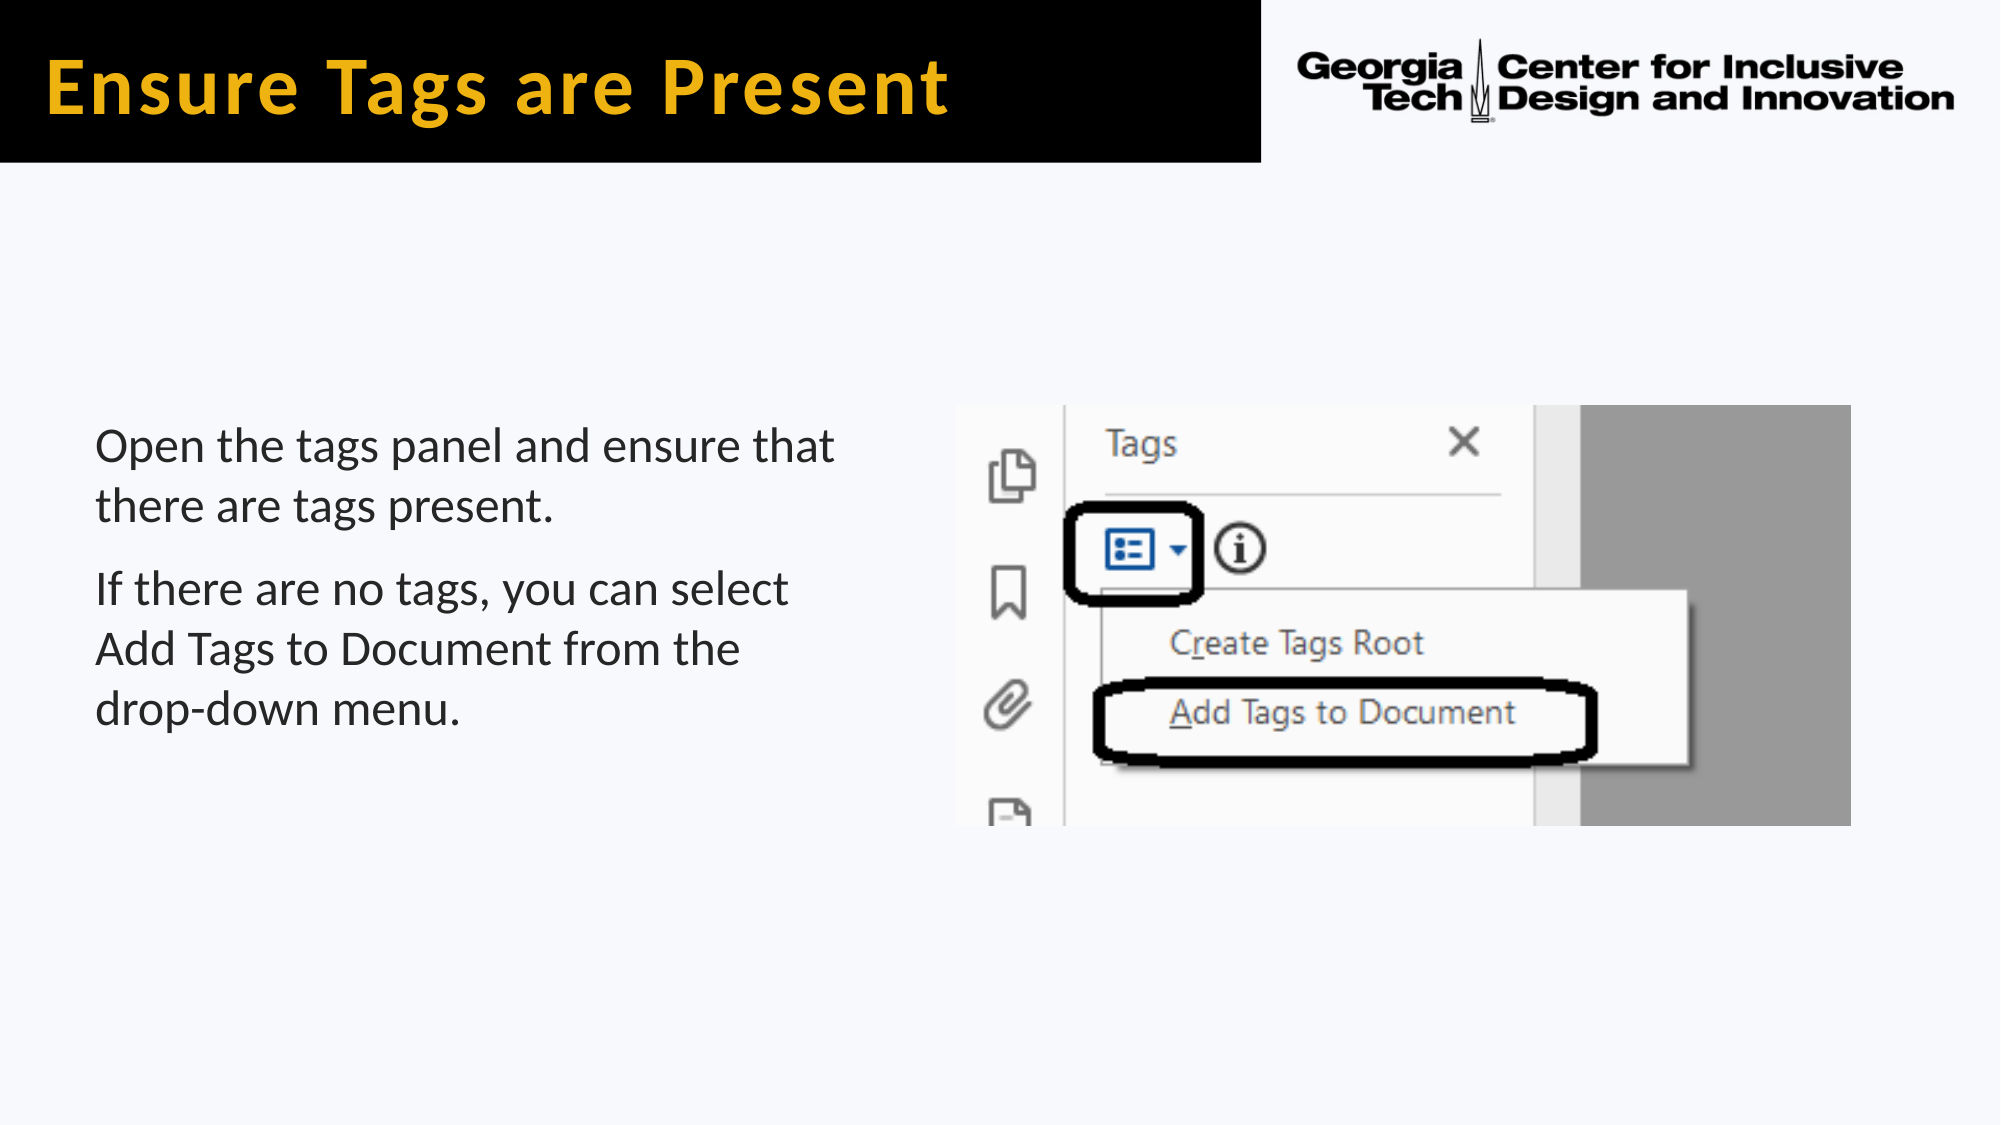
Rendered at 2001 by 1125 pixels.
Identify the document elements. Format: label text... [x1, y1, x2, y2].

picture [0, 0, 2001, 1125]
title Ensure Tags are Present [0, 0, 1262, 163]
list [955, 404, 1852, 826]
list Open the tags panel and ensure that there are tags present. If there are no tags, you can select Add Tags to Document from the drop-down menu. [50, 405, 894, 800]
